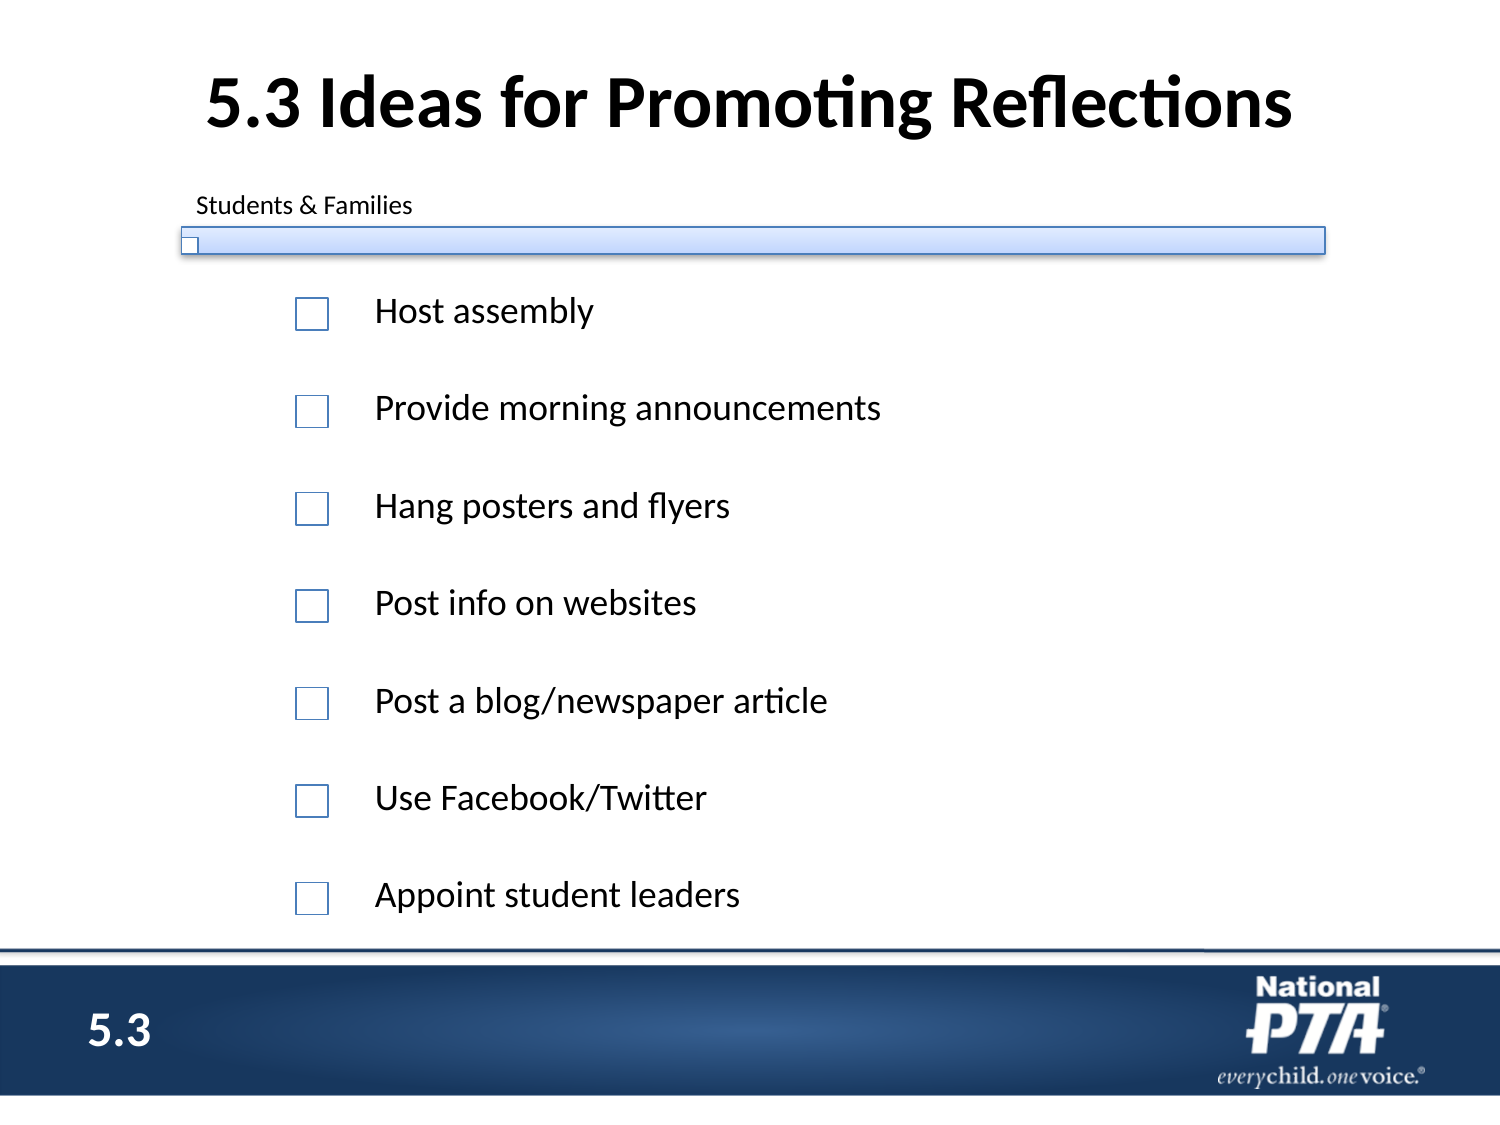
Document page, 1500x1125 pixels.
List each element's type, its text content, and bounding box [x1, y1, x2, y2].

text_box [38, 178, 1469, 937]
title 5.3 Ideas for Promoting Reflections [75, 45, 1425, 177]
picture [0, 945, 1500, 1096]
text_box 5.3 [72, 988, 178, 1064]
